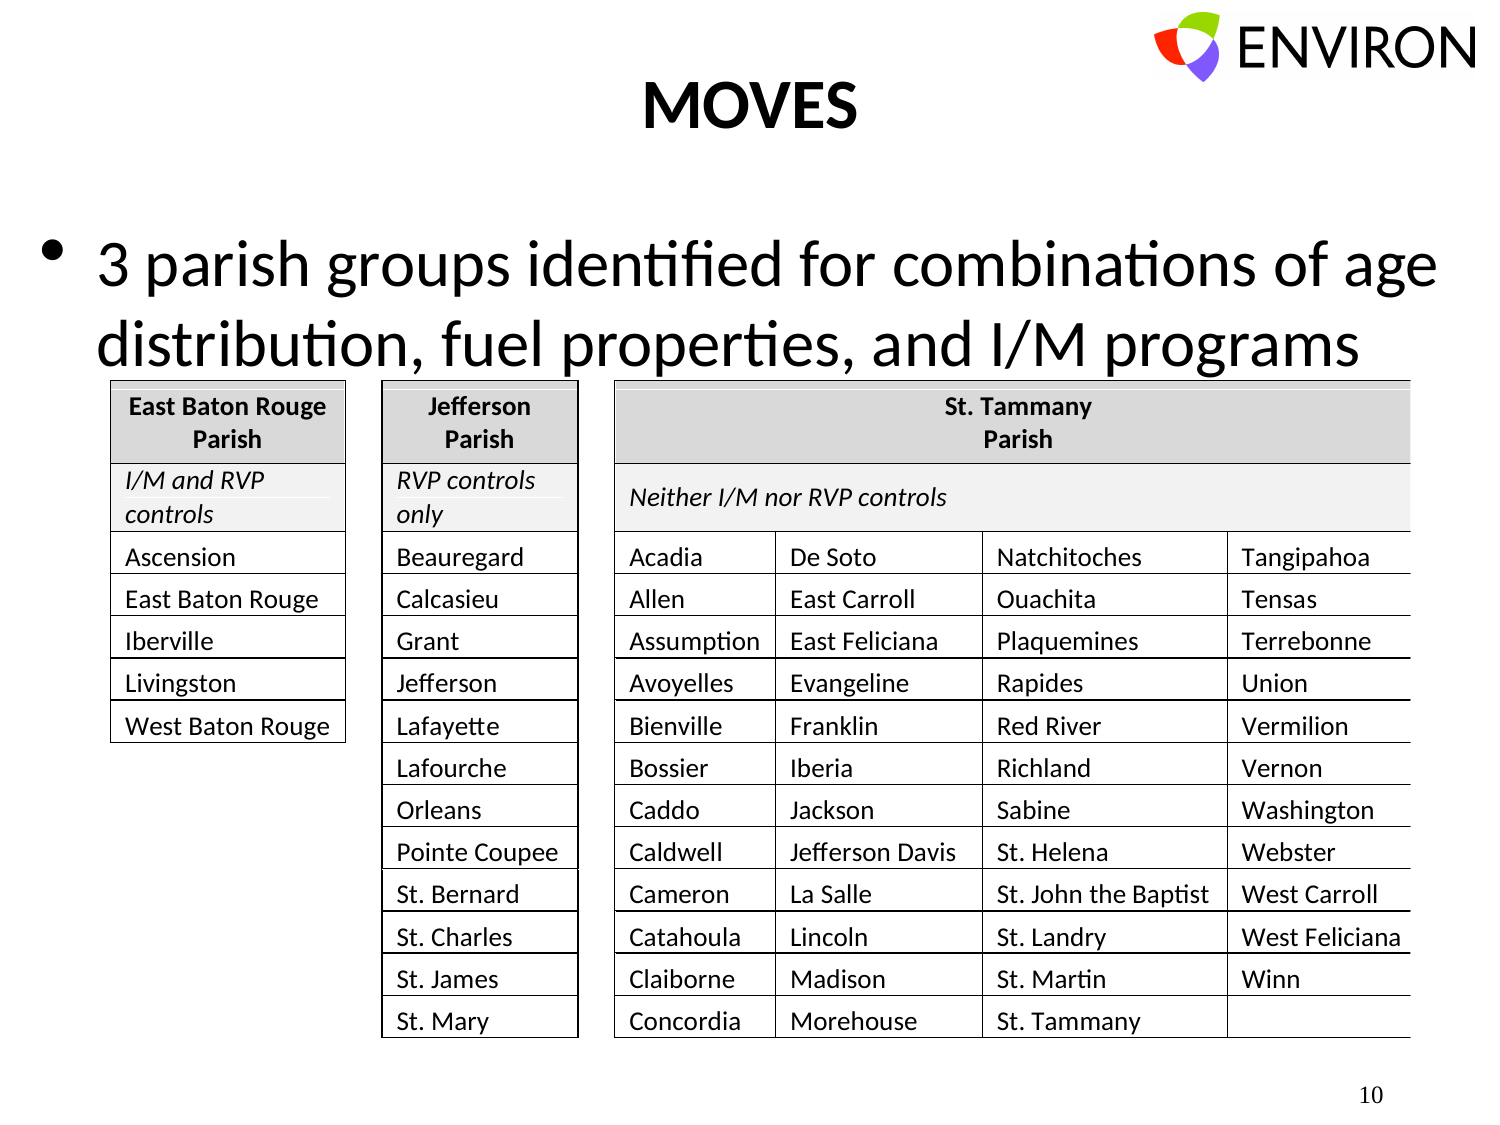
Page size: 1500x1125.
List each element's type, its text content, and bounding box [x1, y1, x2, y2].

list 3 parish groups identified for combinations of age distribution, fuel properties, and I/M programs [24, 212, 1476, 1063]
title MOVES [24, 57, 1476, 209]
slide_number 10 [1288, 1071, 1455, 1113]
picture [95, 379, 1411, 1079]
picture [1154, 12, 1475, 57]
